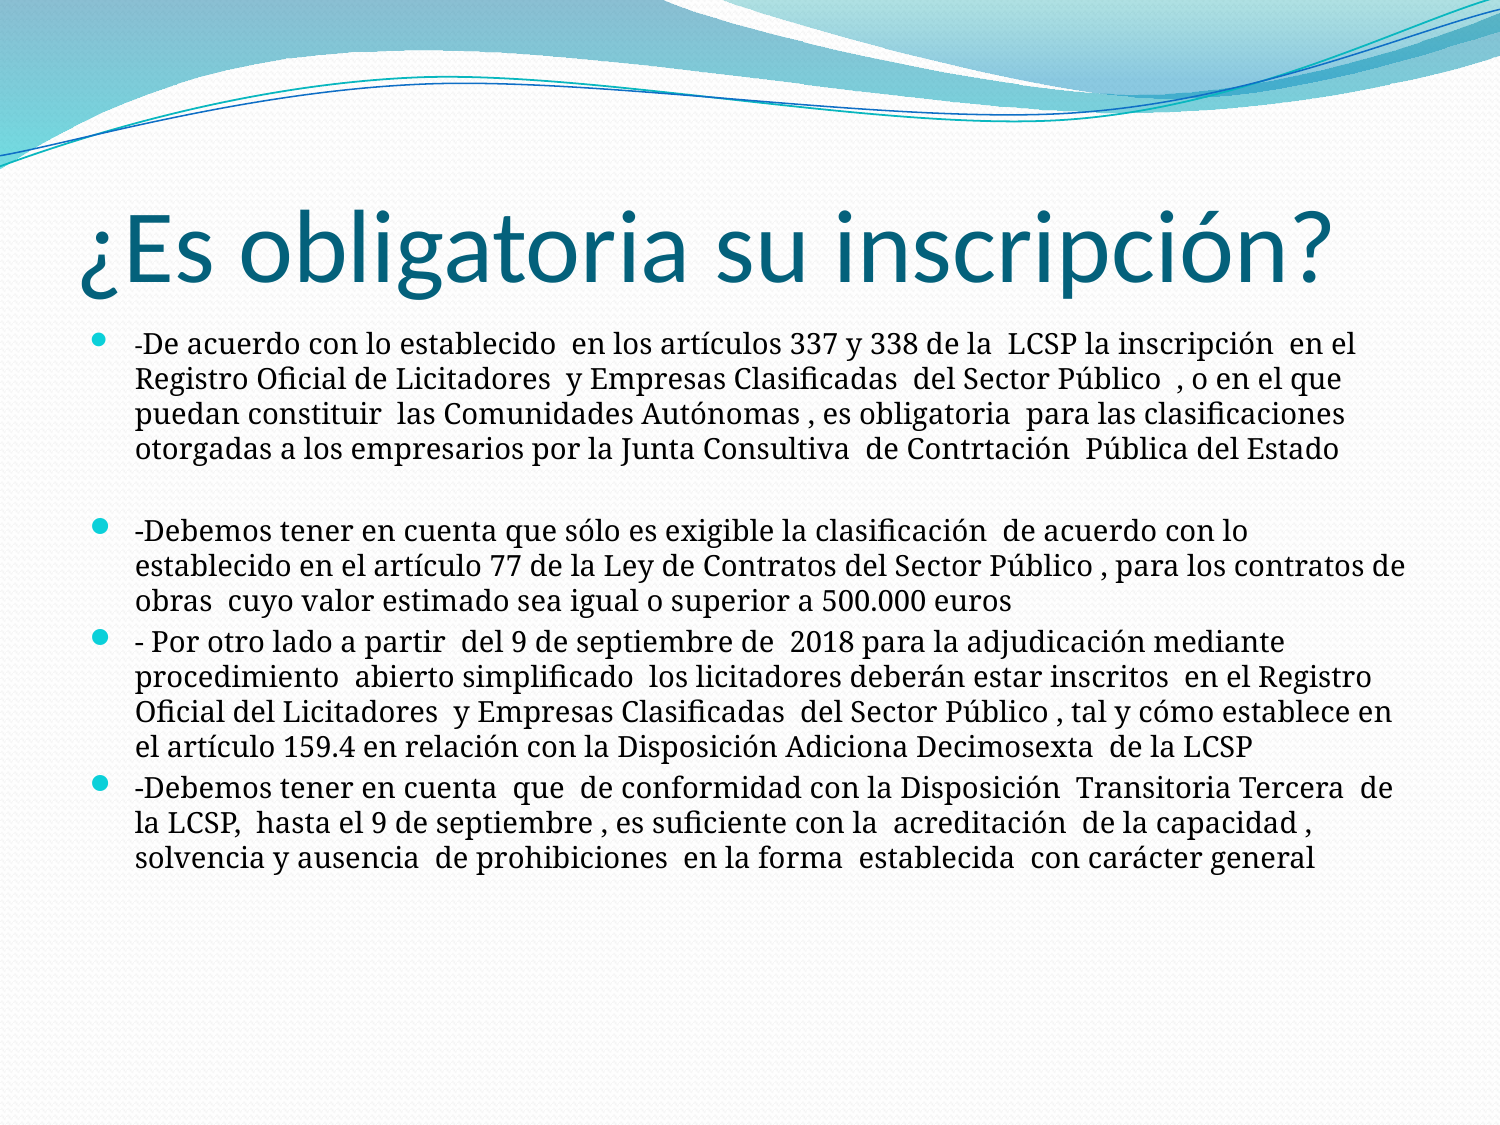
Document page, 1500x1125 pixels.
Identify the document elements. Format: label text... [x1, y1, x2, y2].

list -De acuerdo con lo establecido en los artículos 337 y 338 de la LCSP la inscripción en el Registro Oficial de Licitadores y Empresas Clasificadas del Sector Público , o en el que puedan constituir las Comunidades Autónomas , es obligatoria para las clasificaciones otorgadas a los empresarios por la Junta Consultiva de Contrtación Pública del Estado -Debemos tener en cuenta que sólo es exigible la clasificación de acuerdo con lo establecido en el artículo 77 de la Ley de Contratos del Sector Público , para los contratos de obras cuyo valor estimado sea igual o superior a 500.000 euros - Por otro lado a partir del 9 de septiembre de 2018 para la adjudicación mediante procedimiento abierto simplificado los licitadores deberán estar inscritos en el Registro Oficial del Licitadores y Empresas Clasificadas del Sector Público , tal y cómo establece en el artículo 159.4 en relación con la Disposición Adiciona Decimosexta de la LCSP -Debemos tener en cuenta que de conformidad con la Disposición Transitoria Tercera de la LCSP, hasta el 9 de septiembre , es suficiente con la acreditación de la capacidad , solvencia y ausencia de prohibiciones en la forma establecida con carácter general [75, 317, 1425, 1038]
title ¿Es obligatoria su inscripción? [75, 115, 1425, 303]
